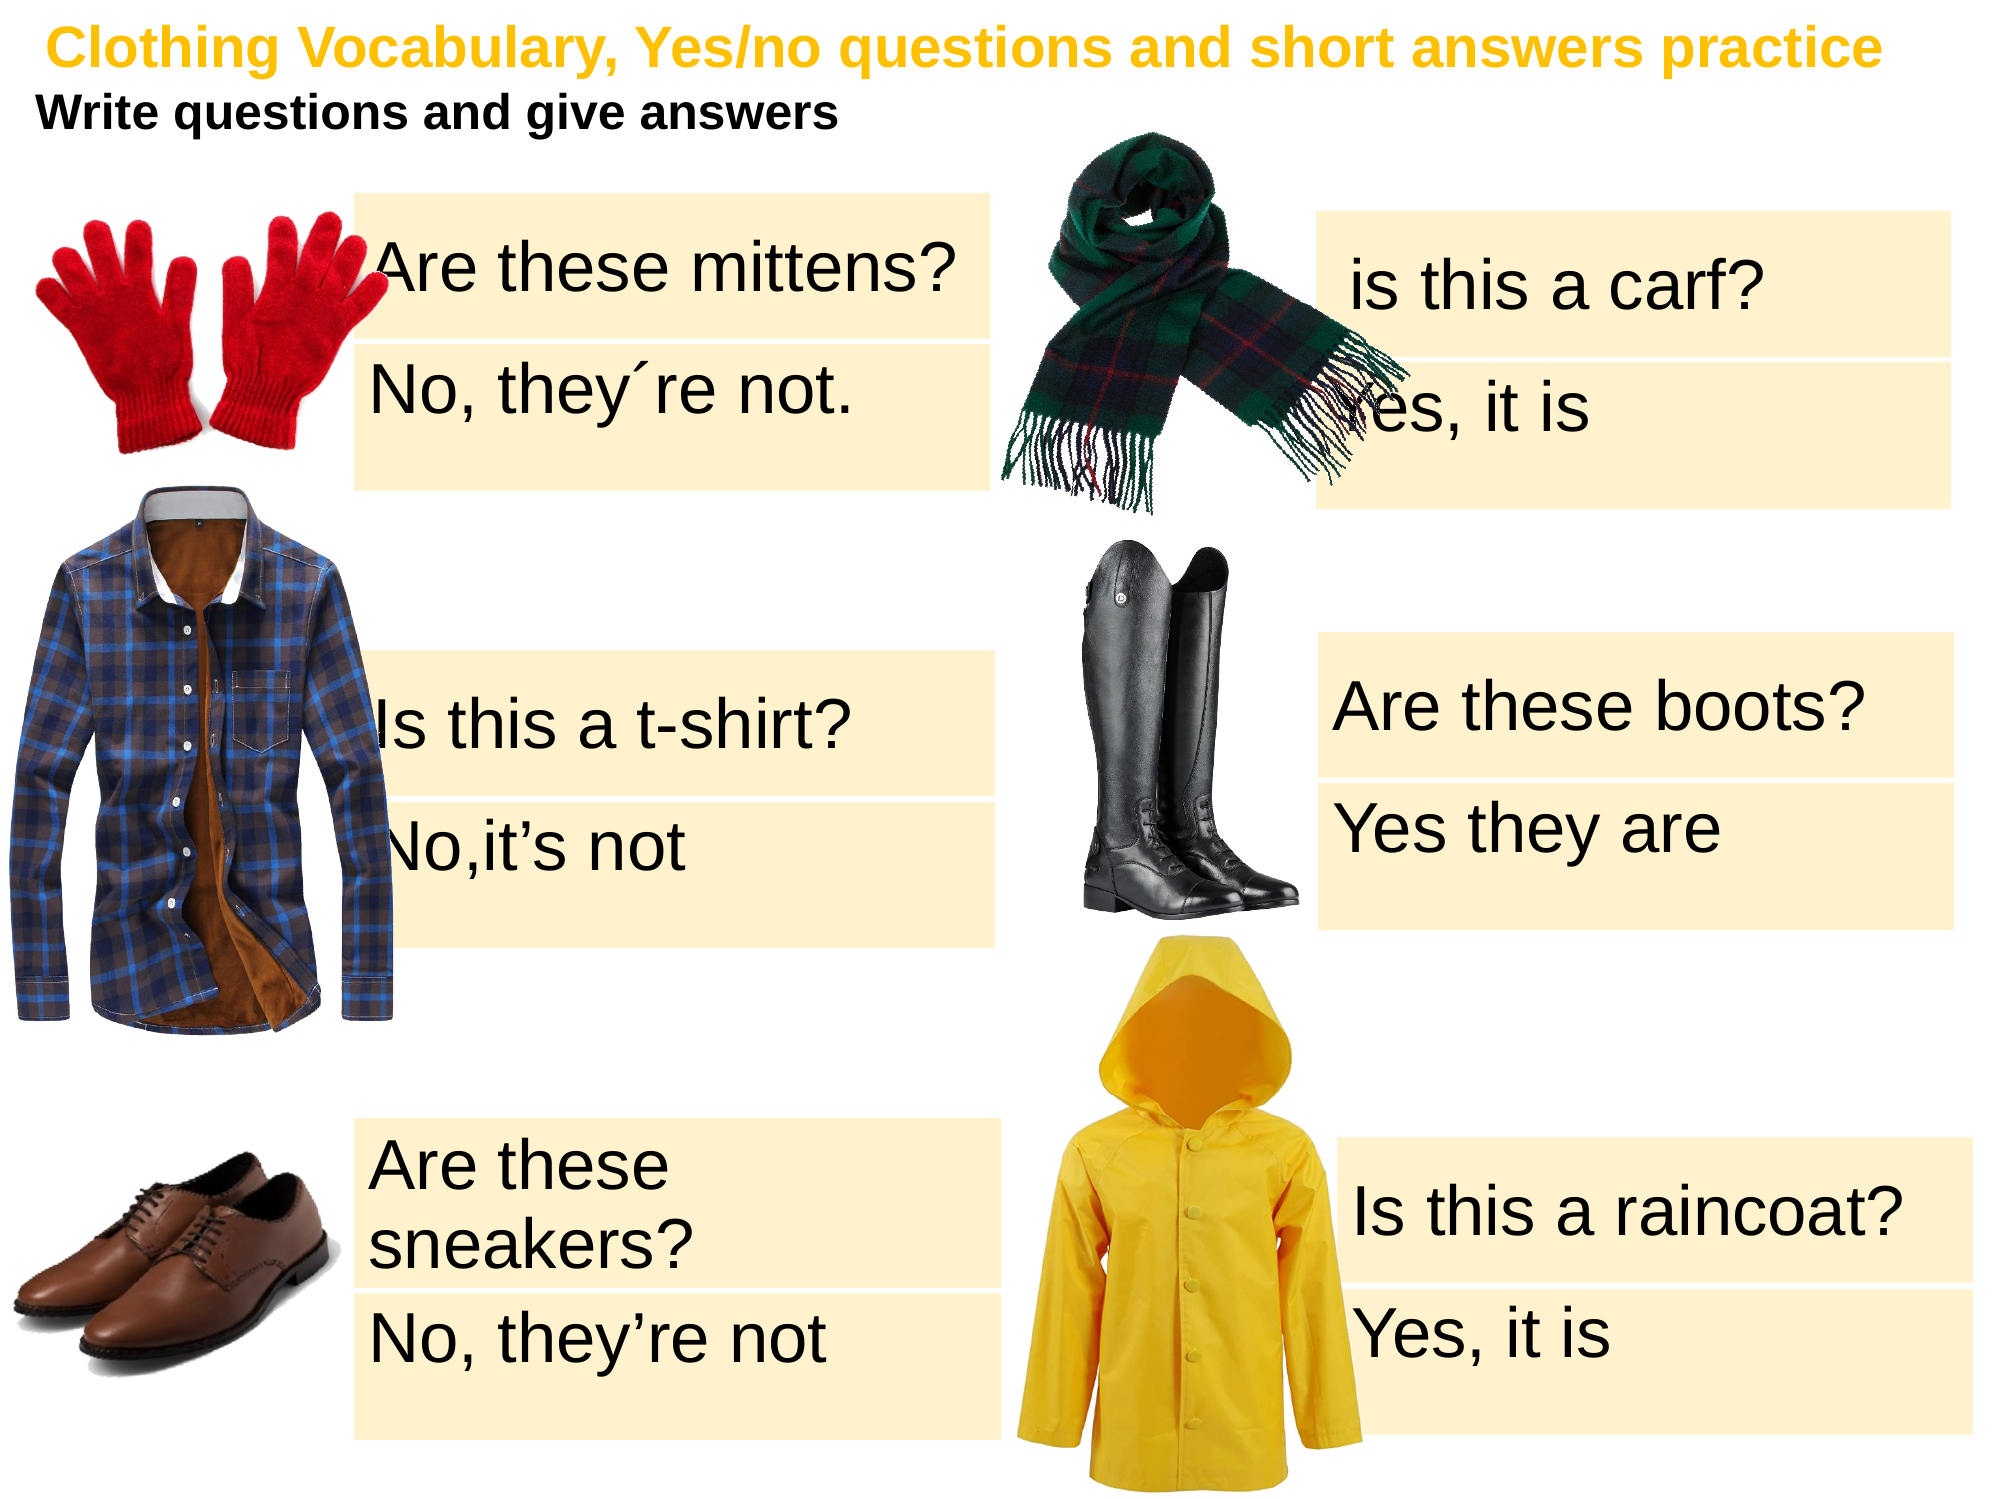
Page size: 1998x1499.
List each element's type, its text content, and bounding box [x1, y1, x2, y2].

table_header Is this a t-shirt? [458, 650, 978, 796]
table_header Is this a raincoat? [1367, 1137, 1973, 1283]
picture [904, 99, 1451, 1499]
table_header Are these boots? [1385, 632, 1954, 778]
table_cell No, they’re not [398, 1293, 1001, 1440]
picture [20, 191, 406, 470]
table_cell No, they´re not. [354, 344, 951, 491]
text_box Clothing Vocabulary, Yes/no questions and short answers practice Write questions and give answers [20, 1, 1912, 147]
table_header Are these sneakers? [398, 1118, 1001, 1288]
table_cell Yes, it is [1367, 1289, 1973, 1435]
table_header Are these mittens? [406, 193, 949, 339]
picture [0, 481, 458, 1495]
table_header is this a carf? [1403, 211, 1951, 357]
table_cell No,it’s not [458, 802, 995, 948]
table_cell Yes, it is [1403, 362, 1951, 509]
table_cell Yes they are [1385, 783, 1954, 930]
